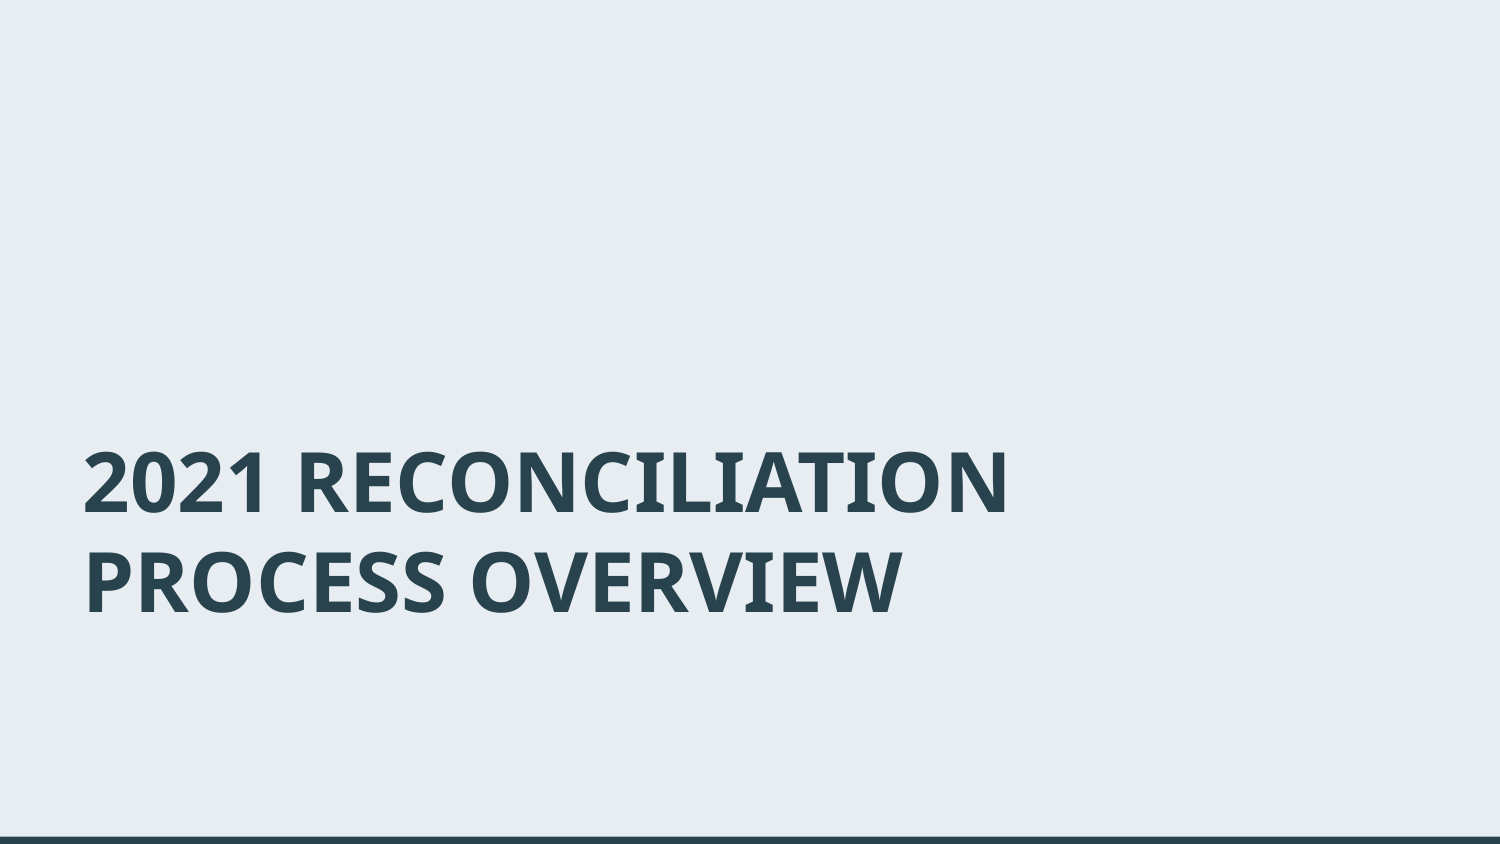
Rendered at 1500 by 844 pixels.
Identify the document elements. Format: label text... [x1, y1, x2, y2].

picture [0, 0, 1500, 844]
title 2021 Reconciliation Process Overview [67, 421, 1319, 533]
